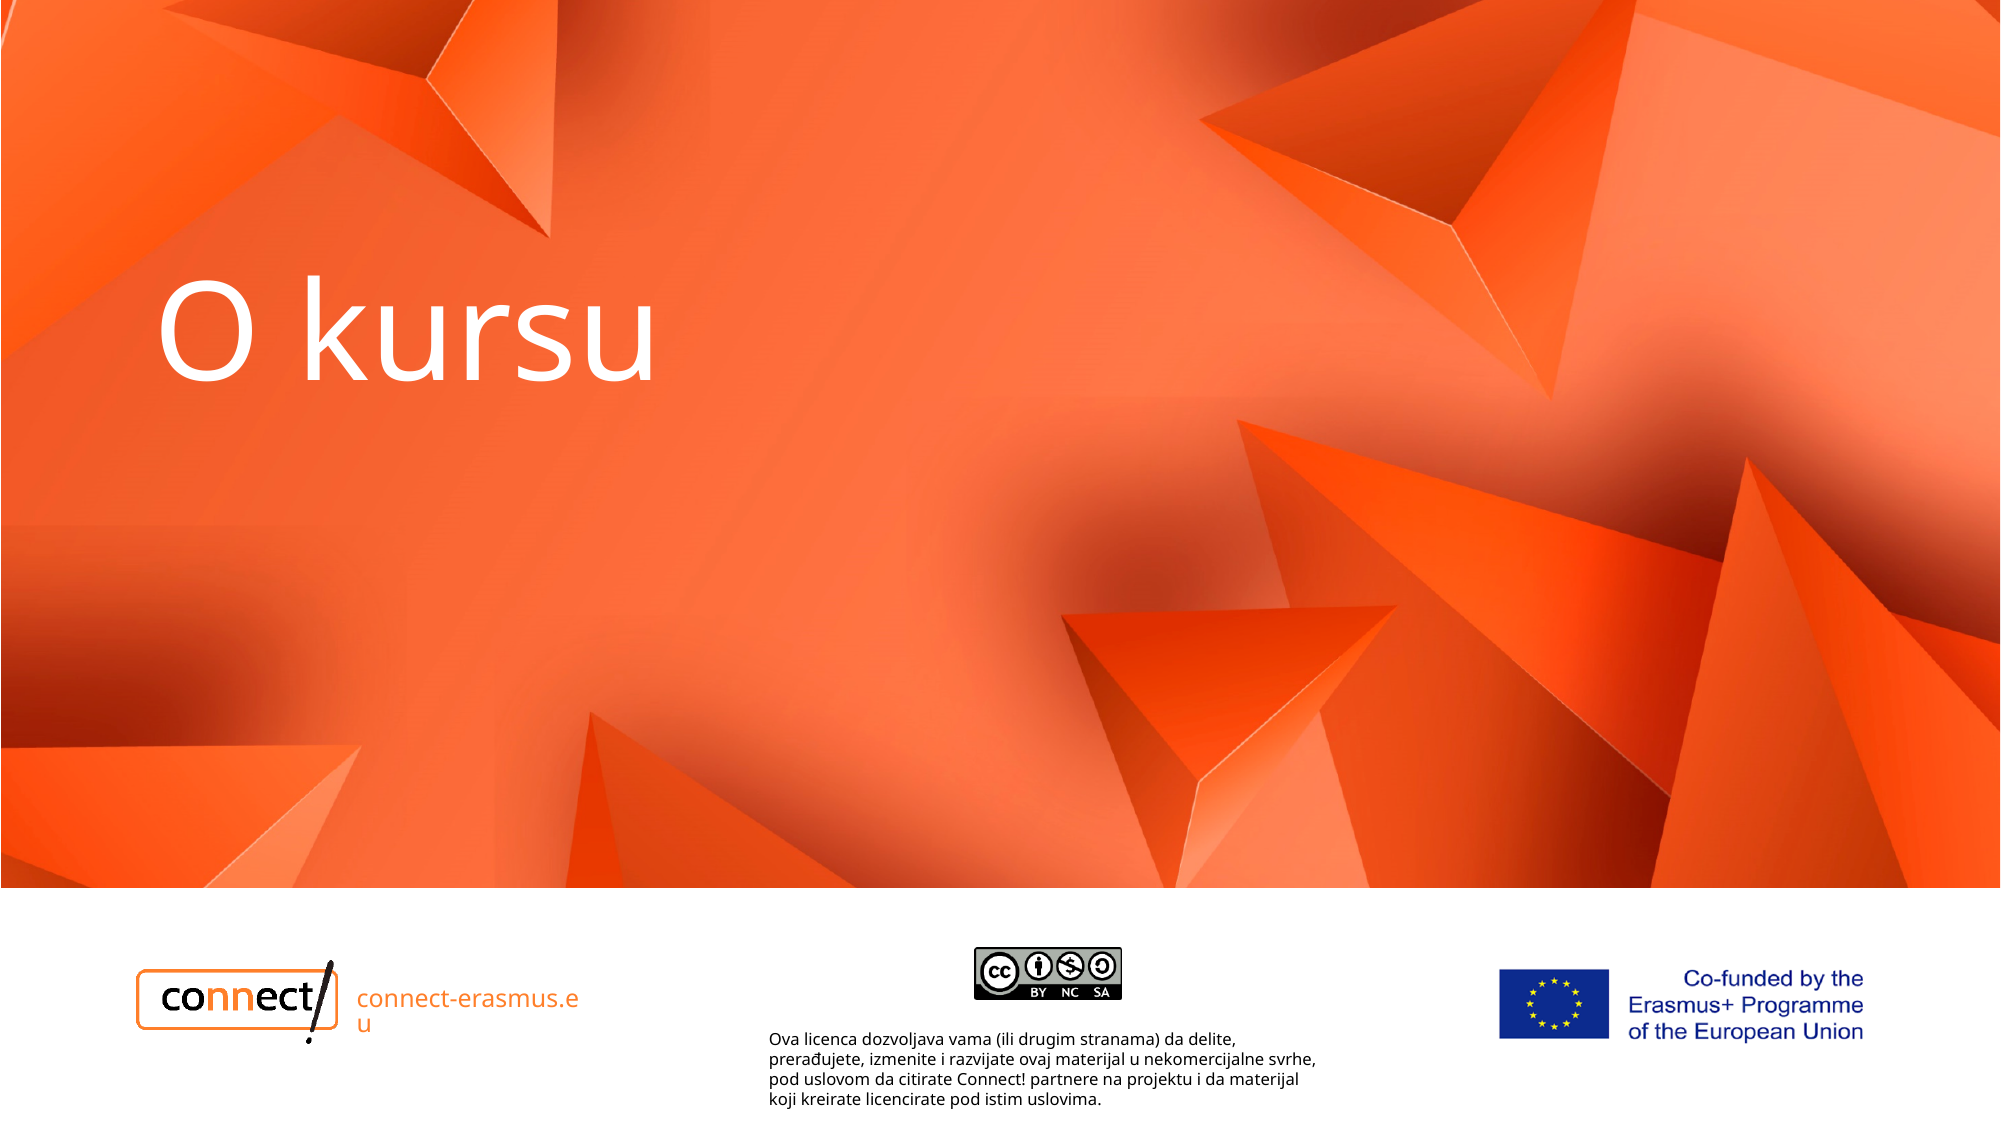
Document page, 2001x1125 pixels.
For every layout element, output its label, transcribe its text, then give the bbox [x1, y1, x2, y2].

title O kursu [138, 26, 1789, 418]
footer connect-erasmus.eu [341, 976, 607, 1022]
picture [1498, 968, 1863, 1044]
picture [3, 0, 1999, 888]
picture [974, 947, 1122, 1000]
text_box Ova licenca dozvoljava vama (ili drugim stranama) da delite, prerađujete, izmenite i razvijate ovaj materijal u nekomercijalne svrhe, pod uslovom da citirate Connect! partnere na projektu i da materijal koji kreirate licencirate pod istim uslovima. [754, 1021, 1343, 1117]
picture [136, 960, 338, 1044]
